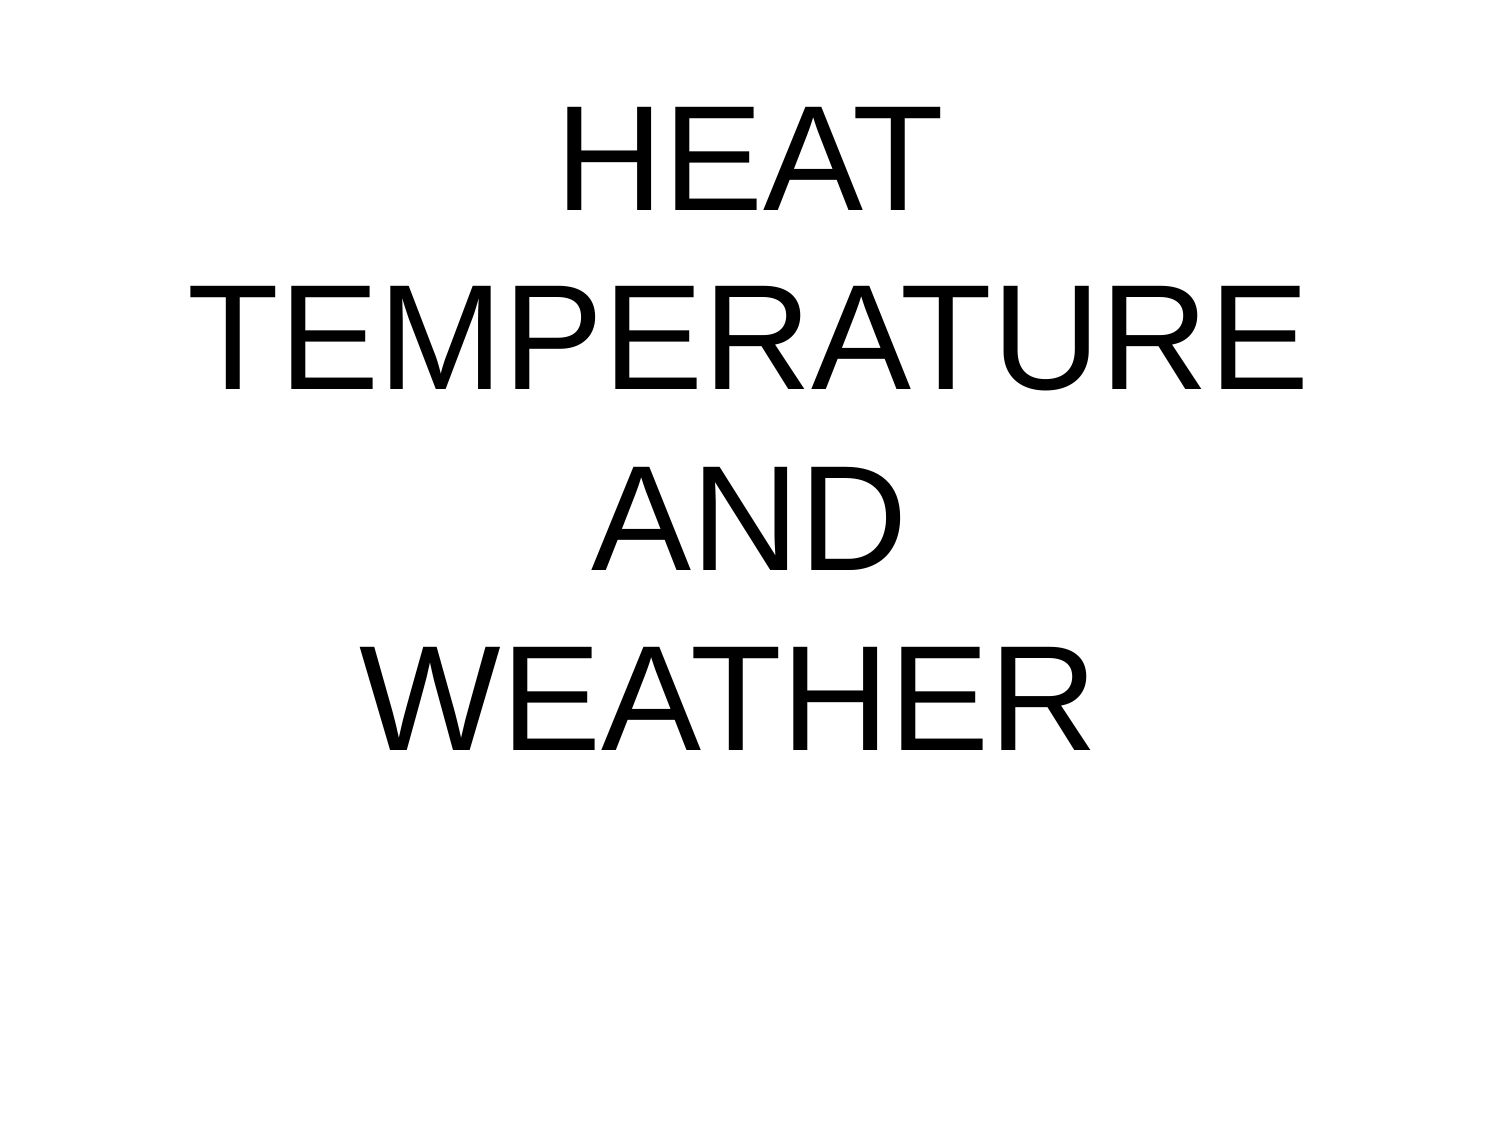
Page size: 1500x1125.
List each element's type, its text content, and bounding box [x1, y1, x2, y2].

title HEAT TEMPERATURE AND WEATHER [75, 45, 1425, 233]
